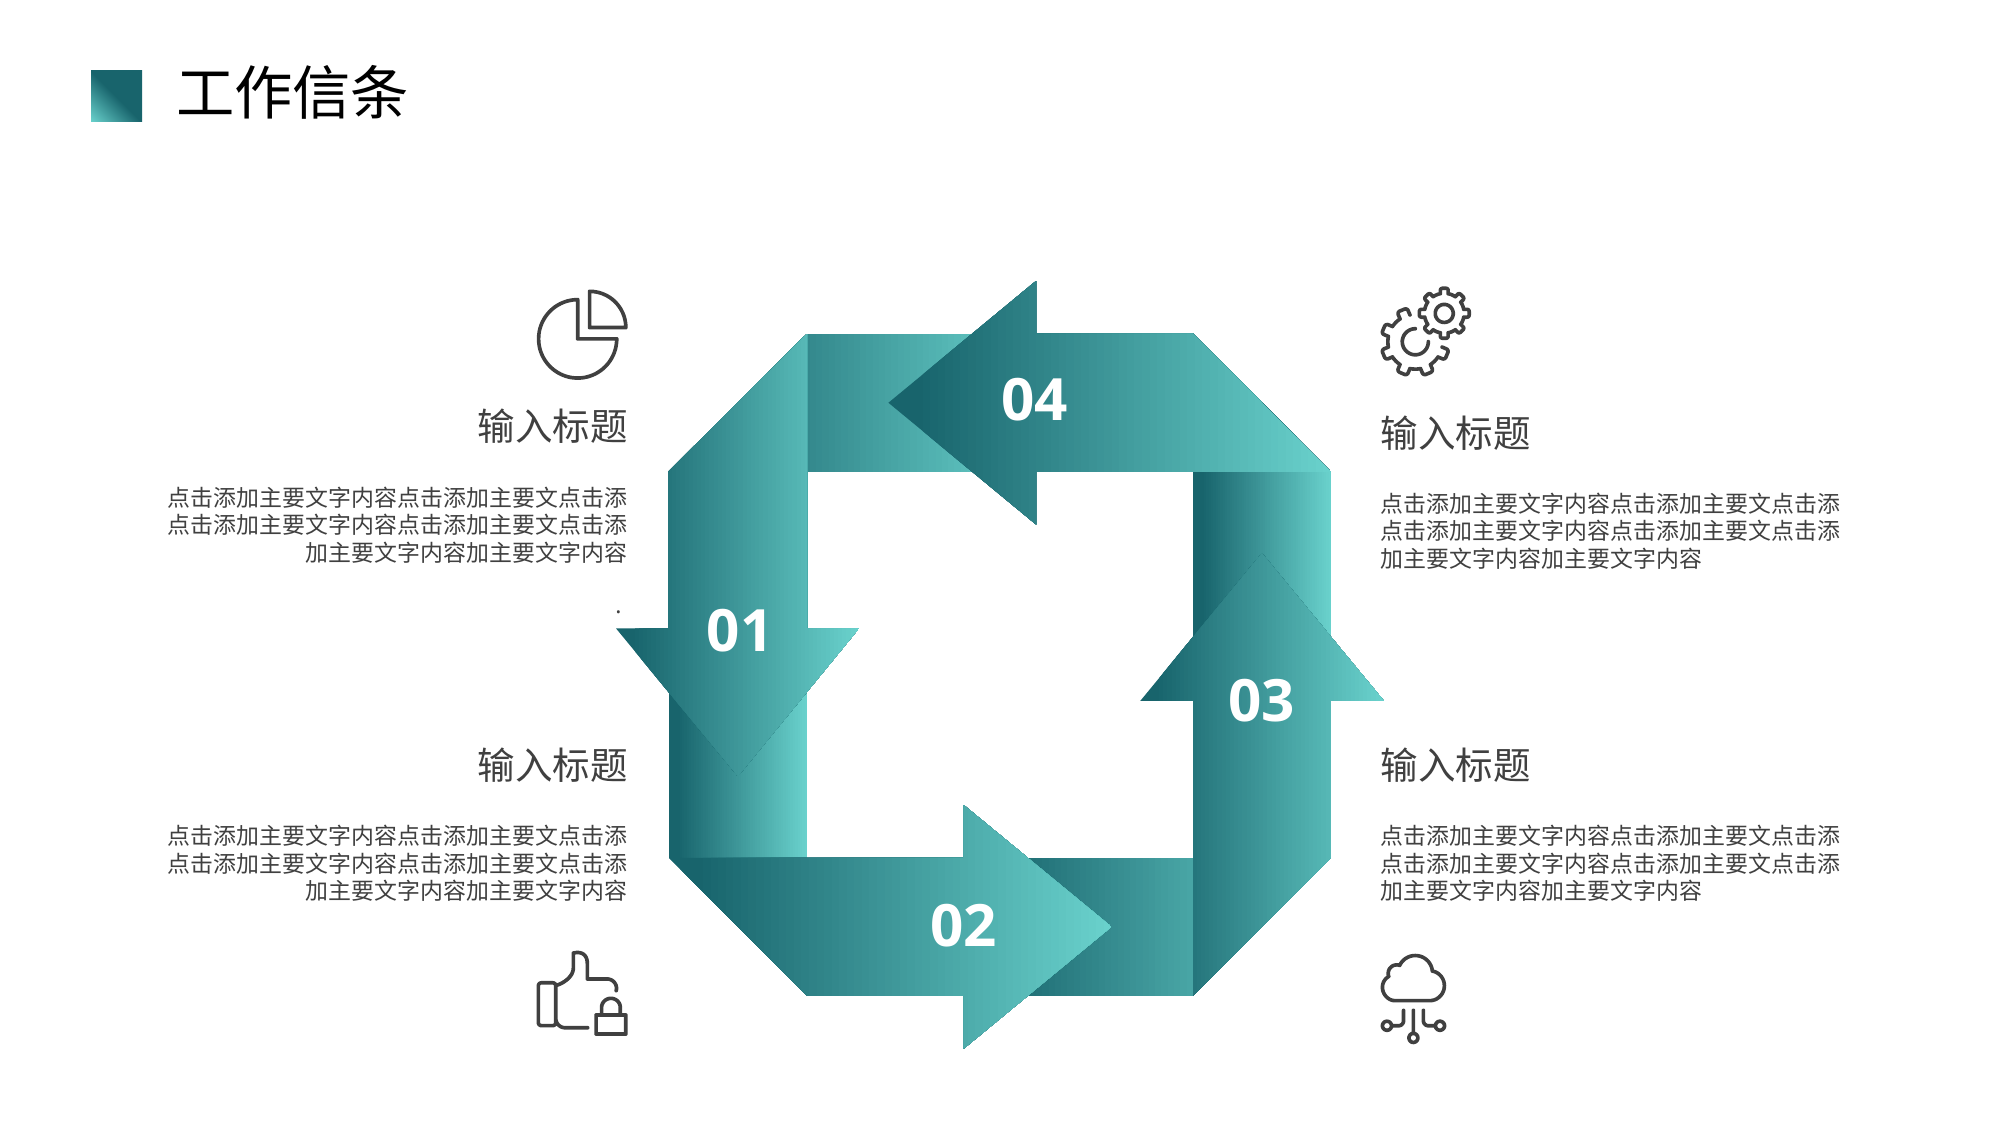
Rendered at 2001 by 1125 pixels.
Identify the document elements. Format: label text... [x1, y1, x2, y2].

text_box [90, 69, 143, 122]
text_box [536, 289, 628, 380]
text_box 02 [901, 888, 963, 959]
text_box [963, 553, 1384, 996]
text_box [1380, 286, 1471, 377]
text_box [1380, 953, 1447, 1045]
text_box [668, 777, 807, 857]
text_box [536, 950, 628, 1036]
text_box [668, 857, 1028, 1049]
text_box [615, 333, 963, 777]
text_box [888, 280, 1331, 702]
text_box 输入标题 点击添加主要文字内容点击添加主要文点击添点击添加主要文字内容点击添加主要文点击添加主要文字内容加主要文字内容 [156, 741, 628, 957]
text_box 输入标题 点击添加主要文字内容点击添加主要文点击添点击添加主要文字内容点击添加主要文点击添加主要文字内容加主要文字内容 . [156, 403, 615, 619]
title 工作信条 [161, 54, 572, 138]
text_box 输入标题 点击添加主要文字内容点击添加主要文点击添点击添加主要文字内容点击添加主要文点击添加主要文字内容加主要文字内容 [1384, 741, 1850, 905]
text_box 输入标题 点击添加主要文字内容点击添加主要文点击添点击添加主要文字内容点击添加主要文点击添加主要文字内容加主要文字内容 [1380, 409, 1850, 573]
